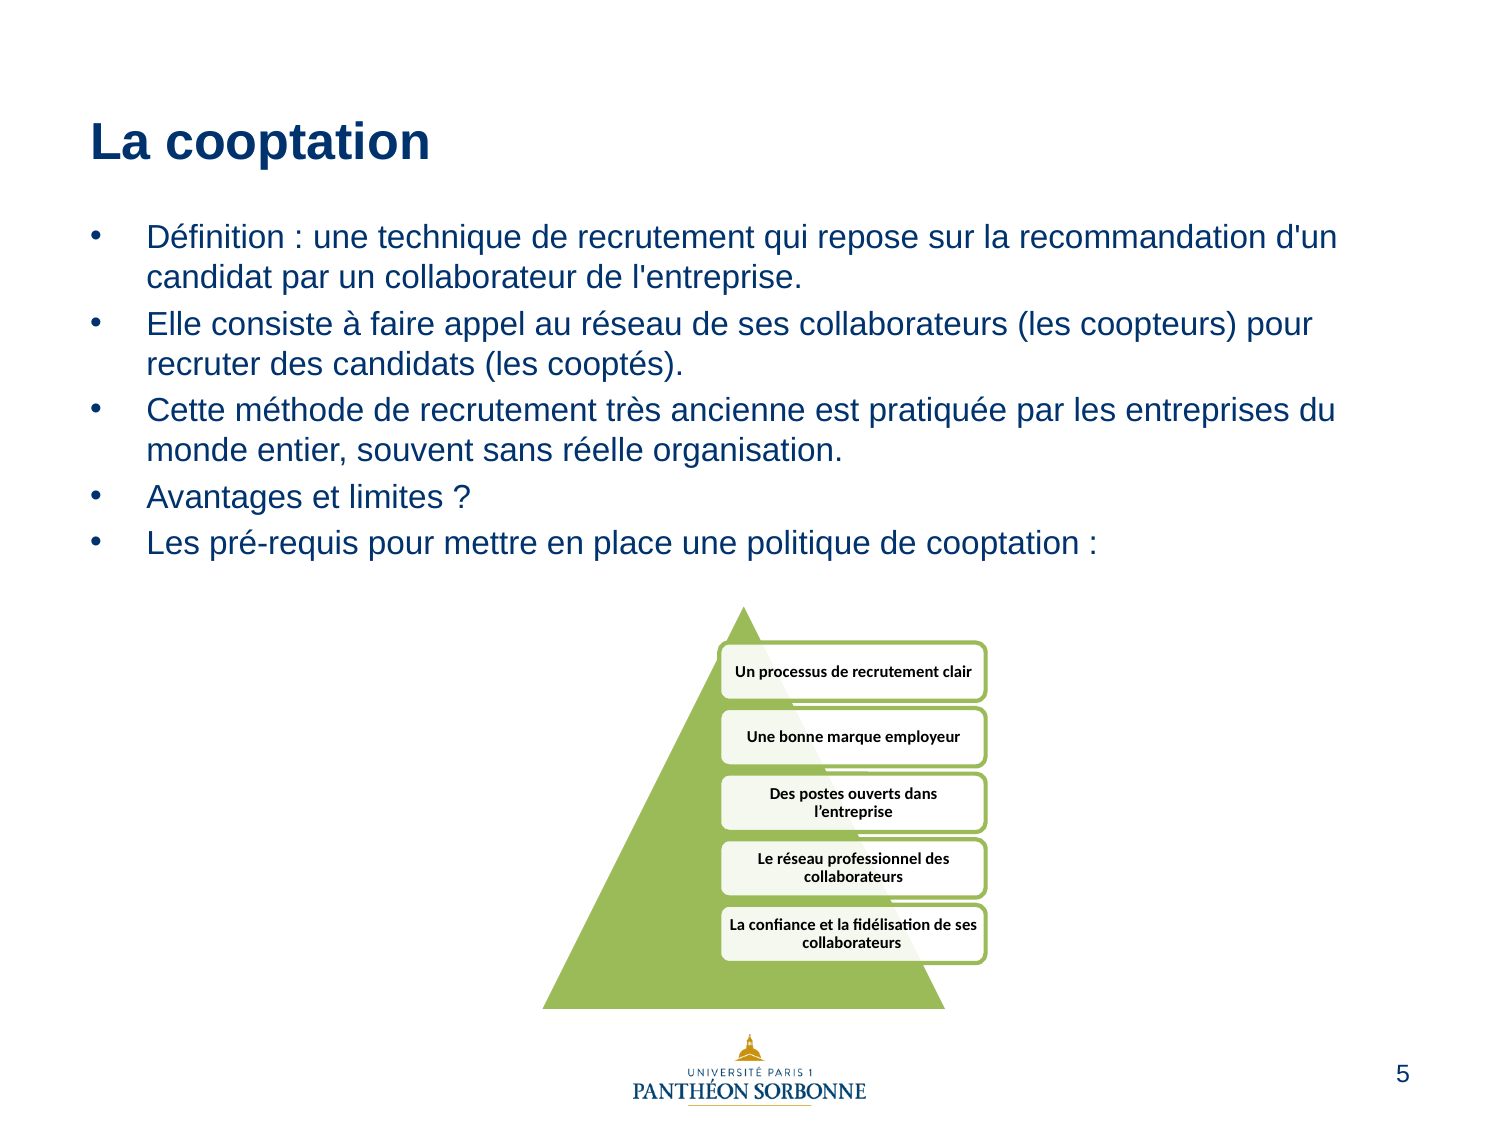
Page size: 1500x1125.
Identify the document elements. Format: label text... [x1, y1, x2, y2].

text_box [472, 601, 1028, 1012]
list Définition : une technique de recrutement qui repose sur la recommandation d'un candidat par un collaborateur de l'entreprise. Elle consiste à faire appel au réseau de ses collaborateurs (les coopteurs) pour recruter des candidats (les cooptés). Cette méthode de recrutement très ancienne est pratiquée par les entreprises du monde entier, souvent sans réelle organisation. Avantages et limites ? Les pré-requis pour mettre en place une politique de cooptation : [75, 208, 1425, 941]
title La cooptation [75, 45, 1425, 208]
picture [633, 1034, 866, 1106]
slide_number 5 [1074, 1042, 1425, 1103]
